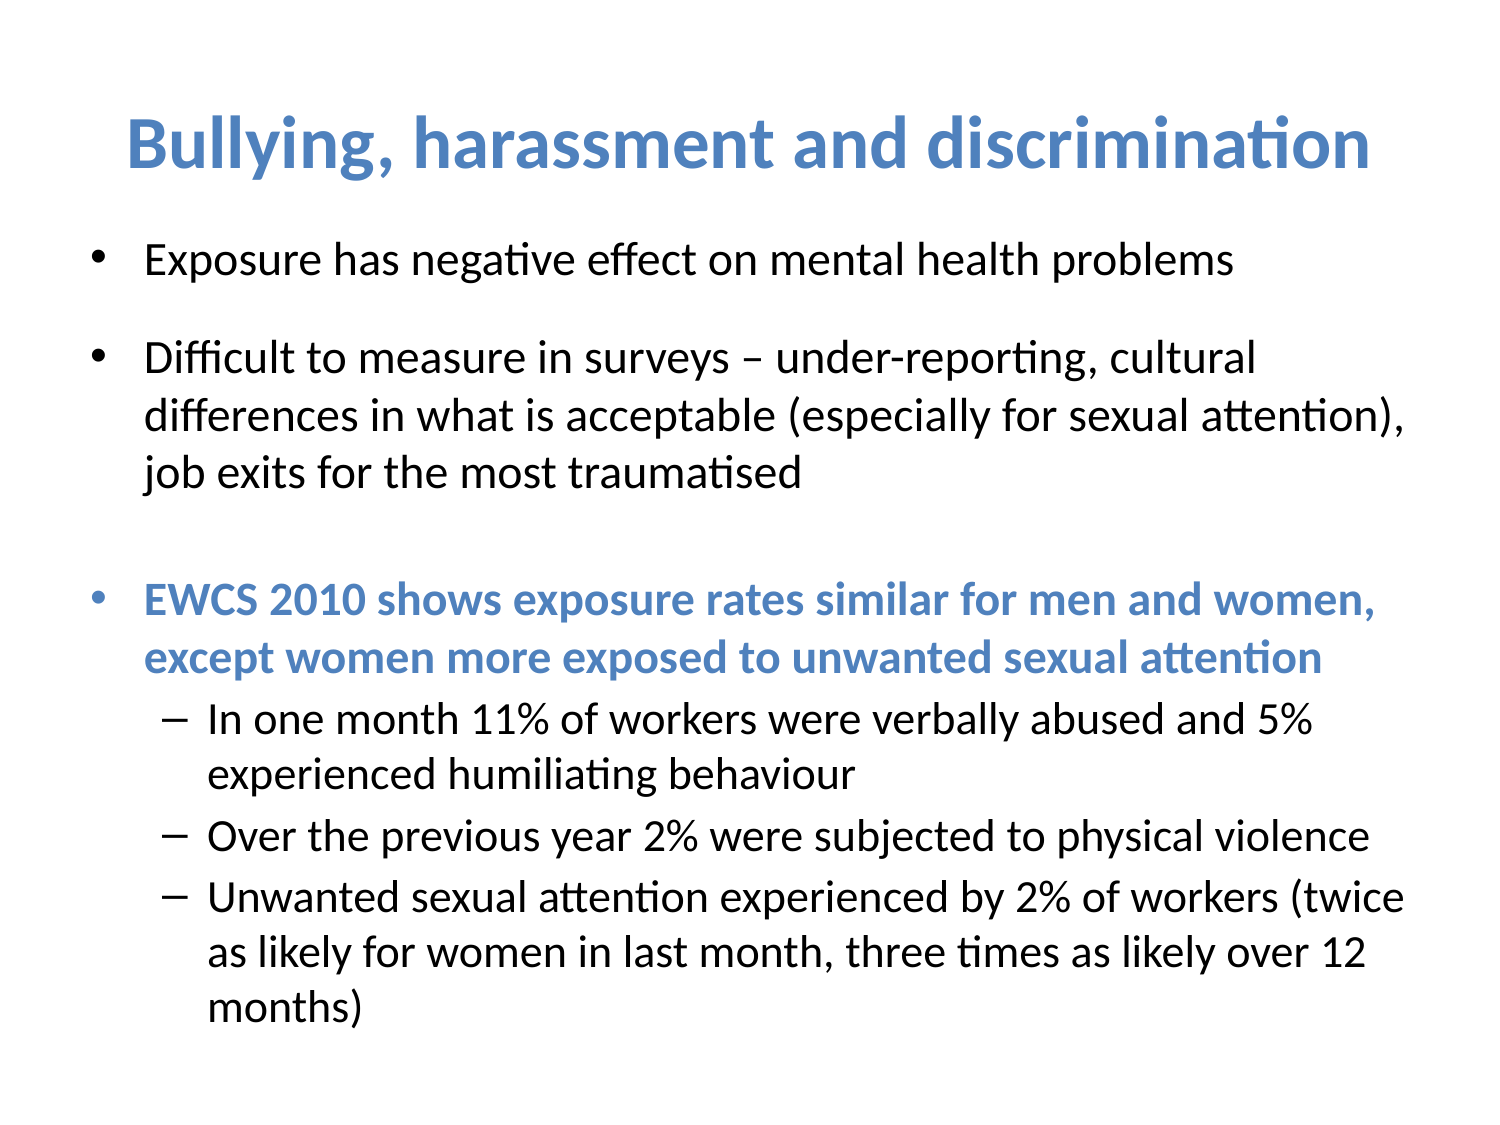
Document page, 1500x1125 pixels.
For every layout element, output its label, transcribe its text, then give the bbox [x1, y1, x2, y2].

title Bullying, harassment and discrimination [75, 45, 1425, 219]
list Exposure has negative effect on mental health problems Difficult to measure in surveys – under-reporting, cultural differences in what is acceptable (especially for sexual attention), job exits for the most traumatised EWCS 2010 shows exposure rates similar for men and women, except women more exposed to unwanted sexual attention In one month 11% of workers were verbally abused and 5% experienced humiliating behaviour Over the previous year 2% were subjected to physical violence Unwanted sexual attention experienced by 2% of workers (twice as likely for women in last month, three times as likely over 12 months) [75, 219, 1425, 1125]
